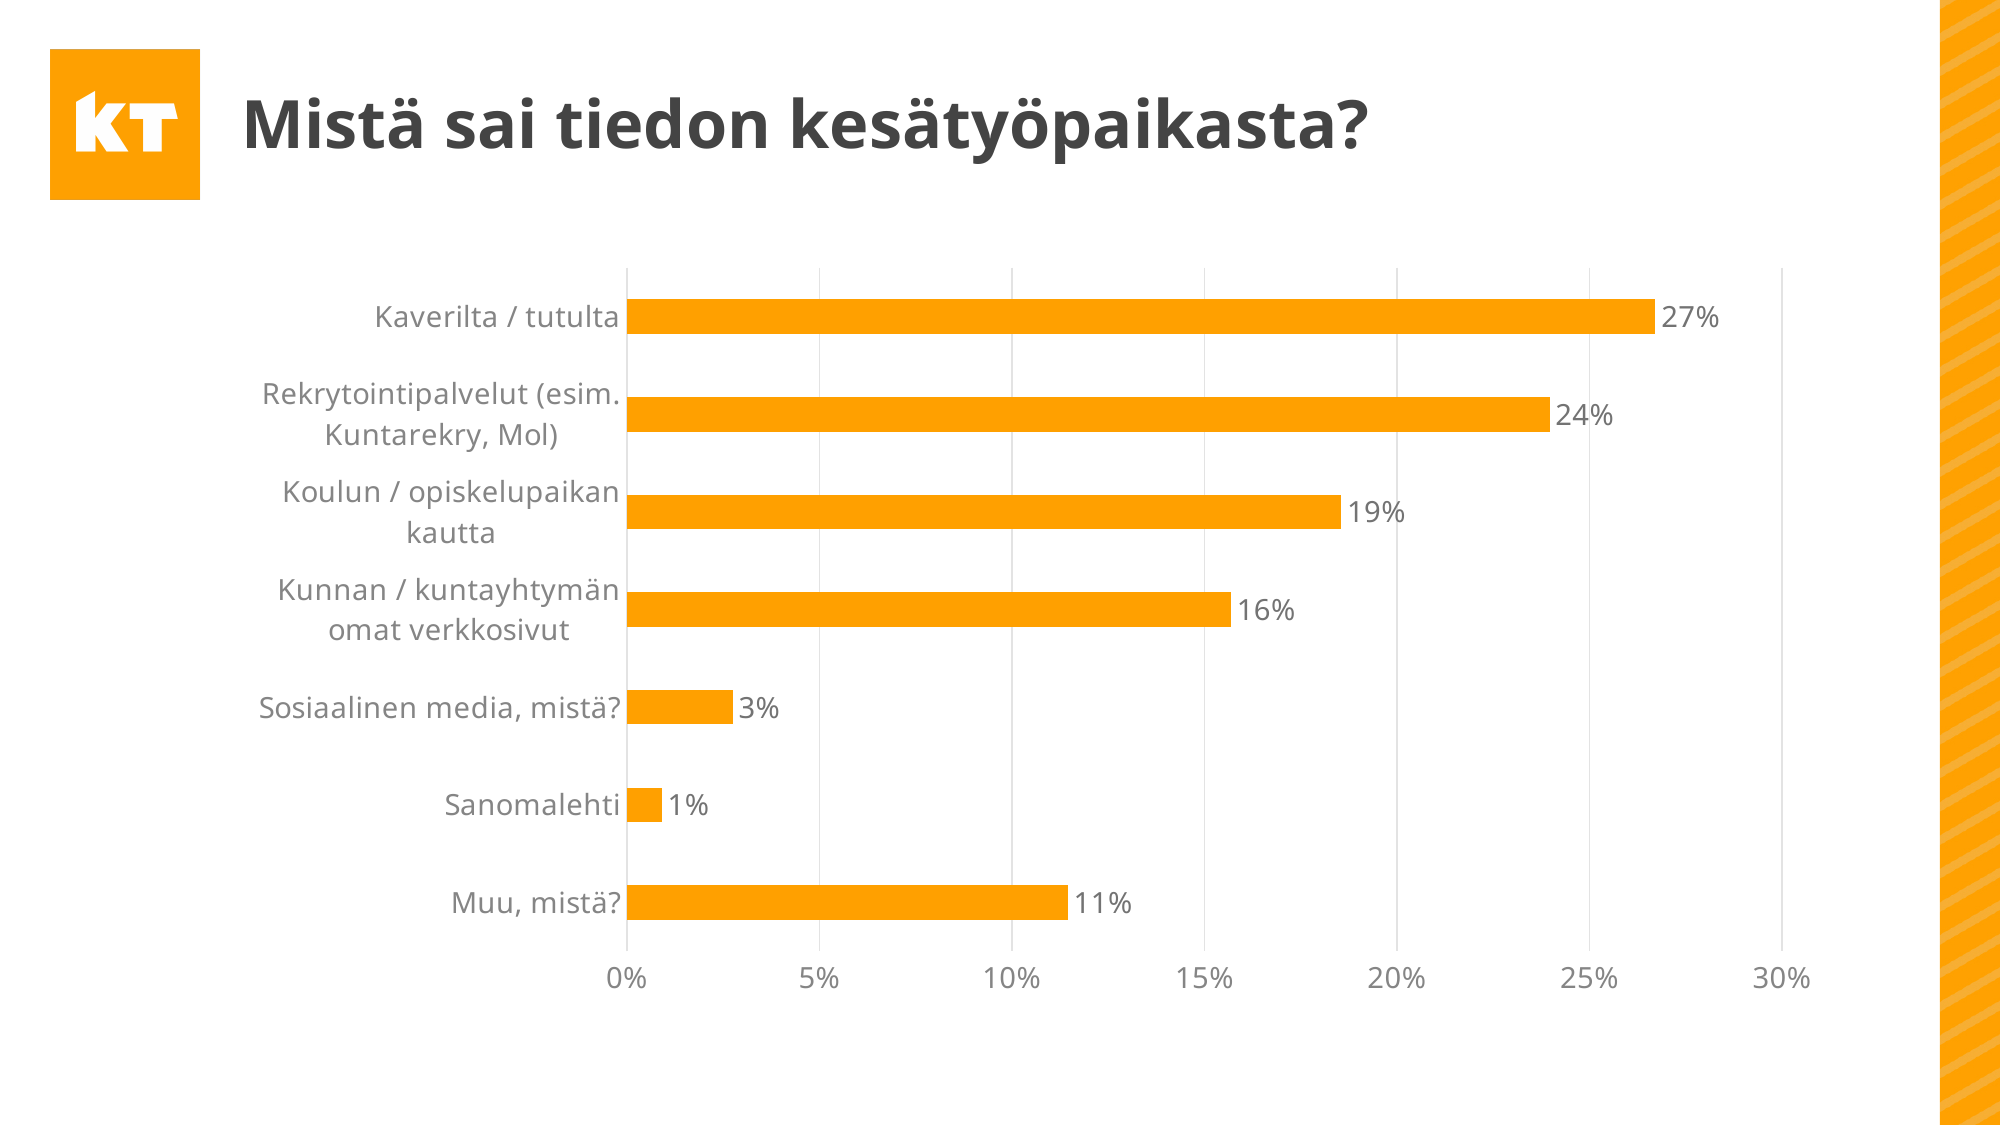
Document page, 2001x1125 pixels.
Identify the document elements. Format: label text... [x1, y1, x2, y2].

chart [226, 252, 1845, 1014]
picture [1939, 0, 2000, 1125]
picture [0, 0, 250, 250]
title Mistä sai tiedon kesätyöpaikasta? [226, 40, 1845, 214]
